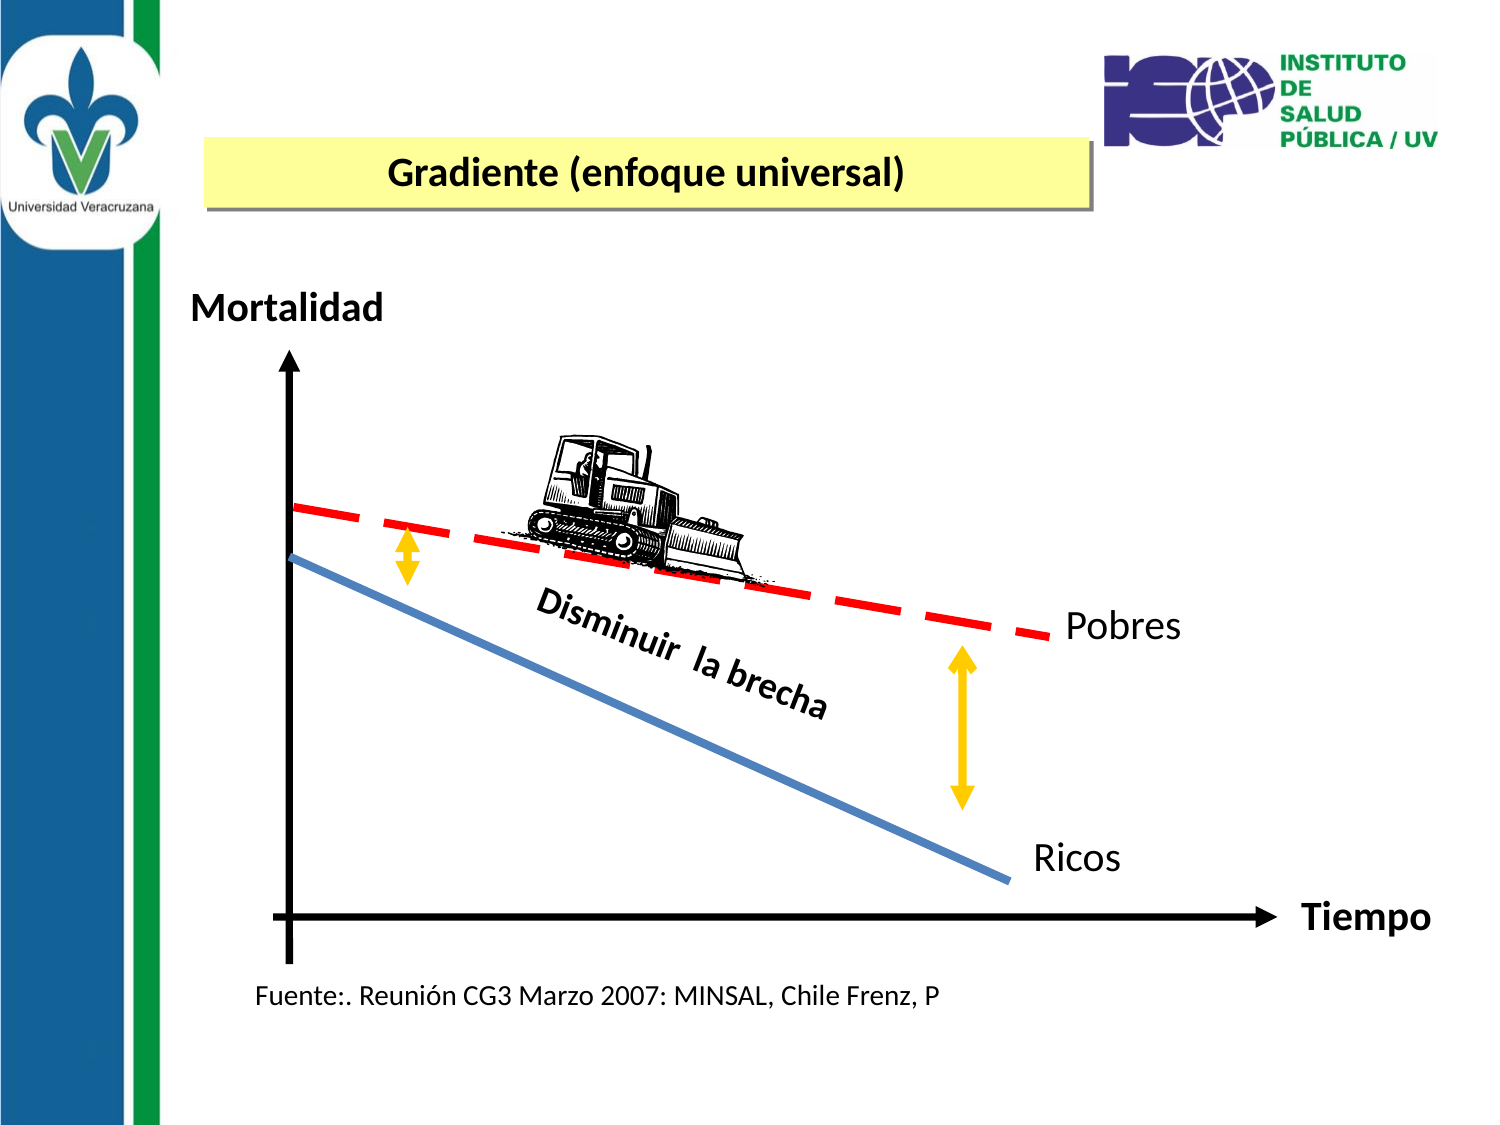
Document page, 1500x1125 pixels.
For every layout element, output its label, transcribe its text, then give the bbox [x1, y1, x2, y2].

text_box Gradiente (enfoque universal) [203, 137, 1090, 208]
text_box Mortalidad [175, 272, 400, 338]
text_box Fuente:. Reunión CG3 Marzo 2007: MINSAL, Chile Frenz, P [240, 968, 1103, 1019]
text_box [401, 527, 414, 586]
text_box [955, 645, 970, 811]
picture [0, 0, 1500, 1125]
text_box Tiempo [1286, 881, 1447, 947]
text_box [273, 910, 1278, 924]
text_box Pobres [1050, 591, 1197, 656]
text_box [283, 349, 296, 556]
text_box Disminuir la brecha [515, 577, 854, 741]
text_box Ricos [1018, 822, 1136, 888]
